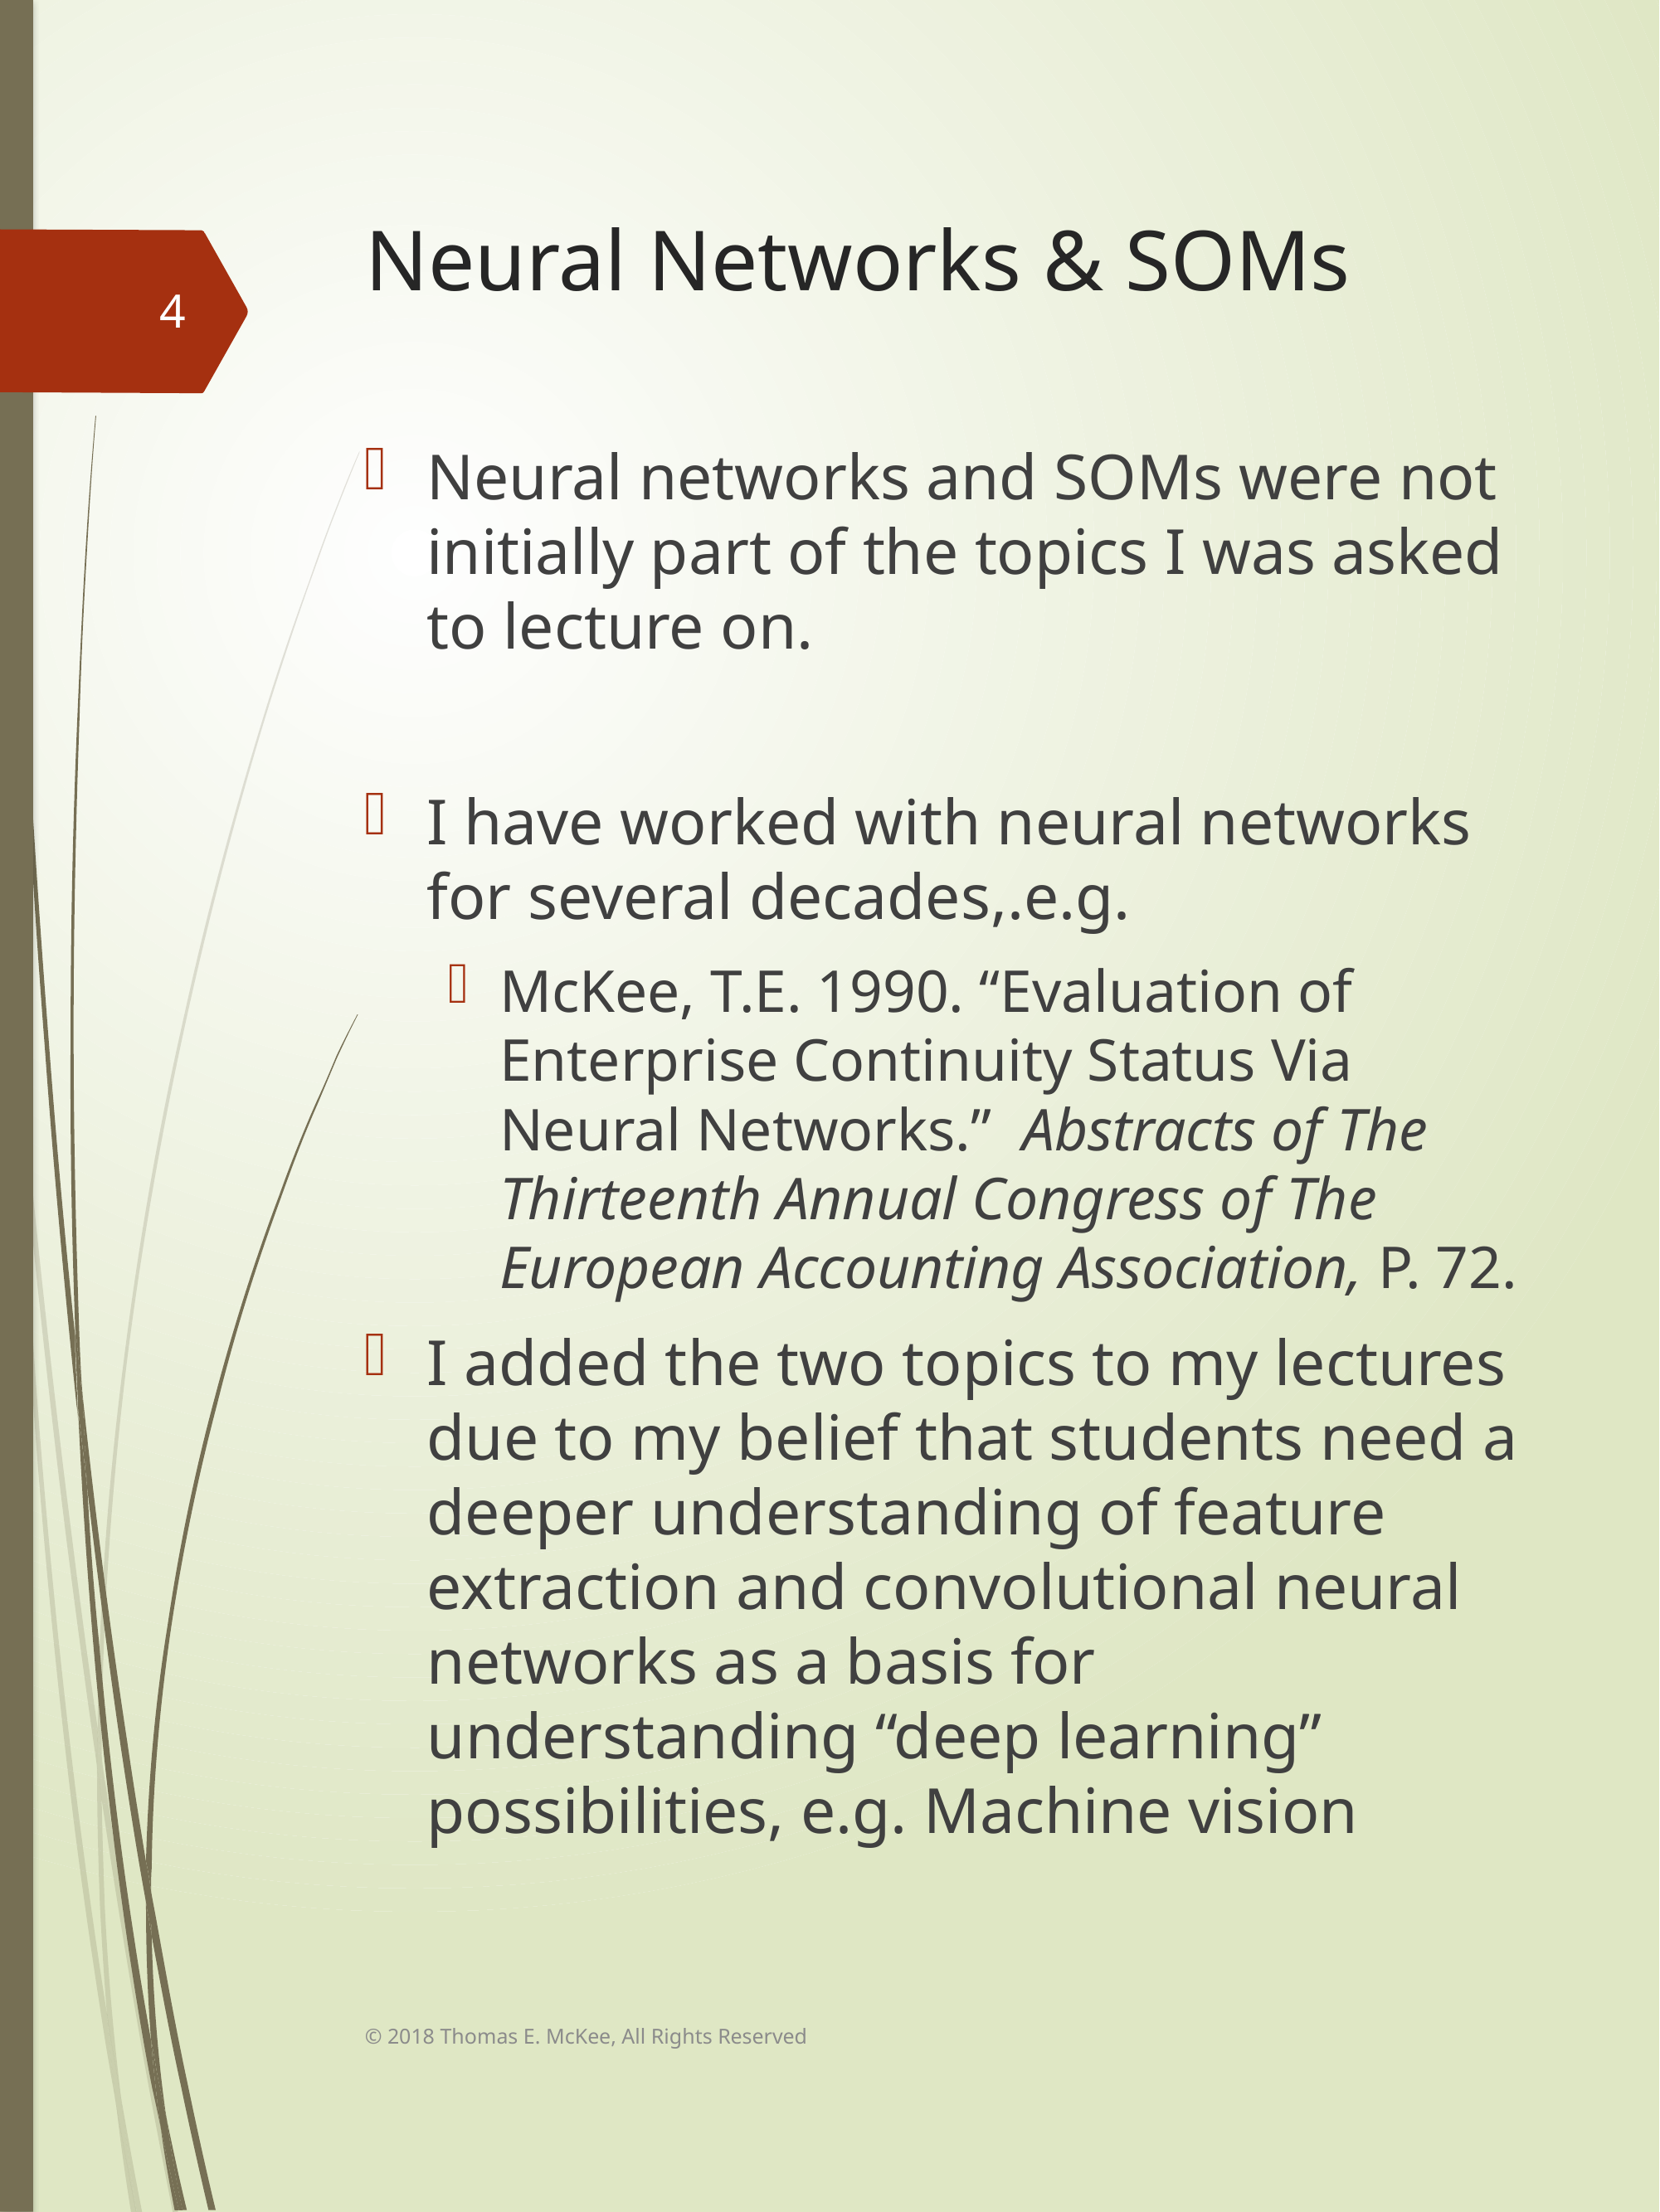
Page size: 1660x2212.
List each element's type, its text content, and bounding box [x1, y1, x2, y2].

title Neural Networks & SOMs [353, 201, 1549, 431]
slide_number 4 [92, 254, 199, 372]
footer © 2018 Thomas E. McKee, All Rights Reserved [352, 1978, 1390, 2097]
list Neural networks and SOMs were not initially part of the topics I was asked to lecture on. I have worked with neural networks for several decades,.e.g. McKee, T.E. 1990. “Evaluation of Enterprise Continuity Status Via Neural Networks.” Abstracts of The Thirteenth Annual Congress of The European Accounting Association, P. 72. I added the two topics to my lectures due to my belief that students need a deeper understanding of feature extraction and convolutional neural networks as a basis for understanding “deep learning” possibilities, e.g. Machine vision [352, 431, 1549, 1907]
